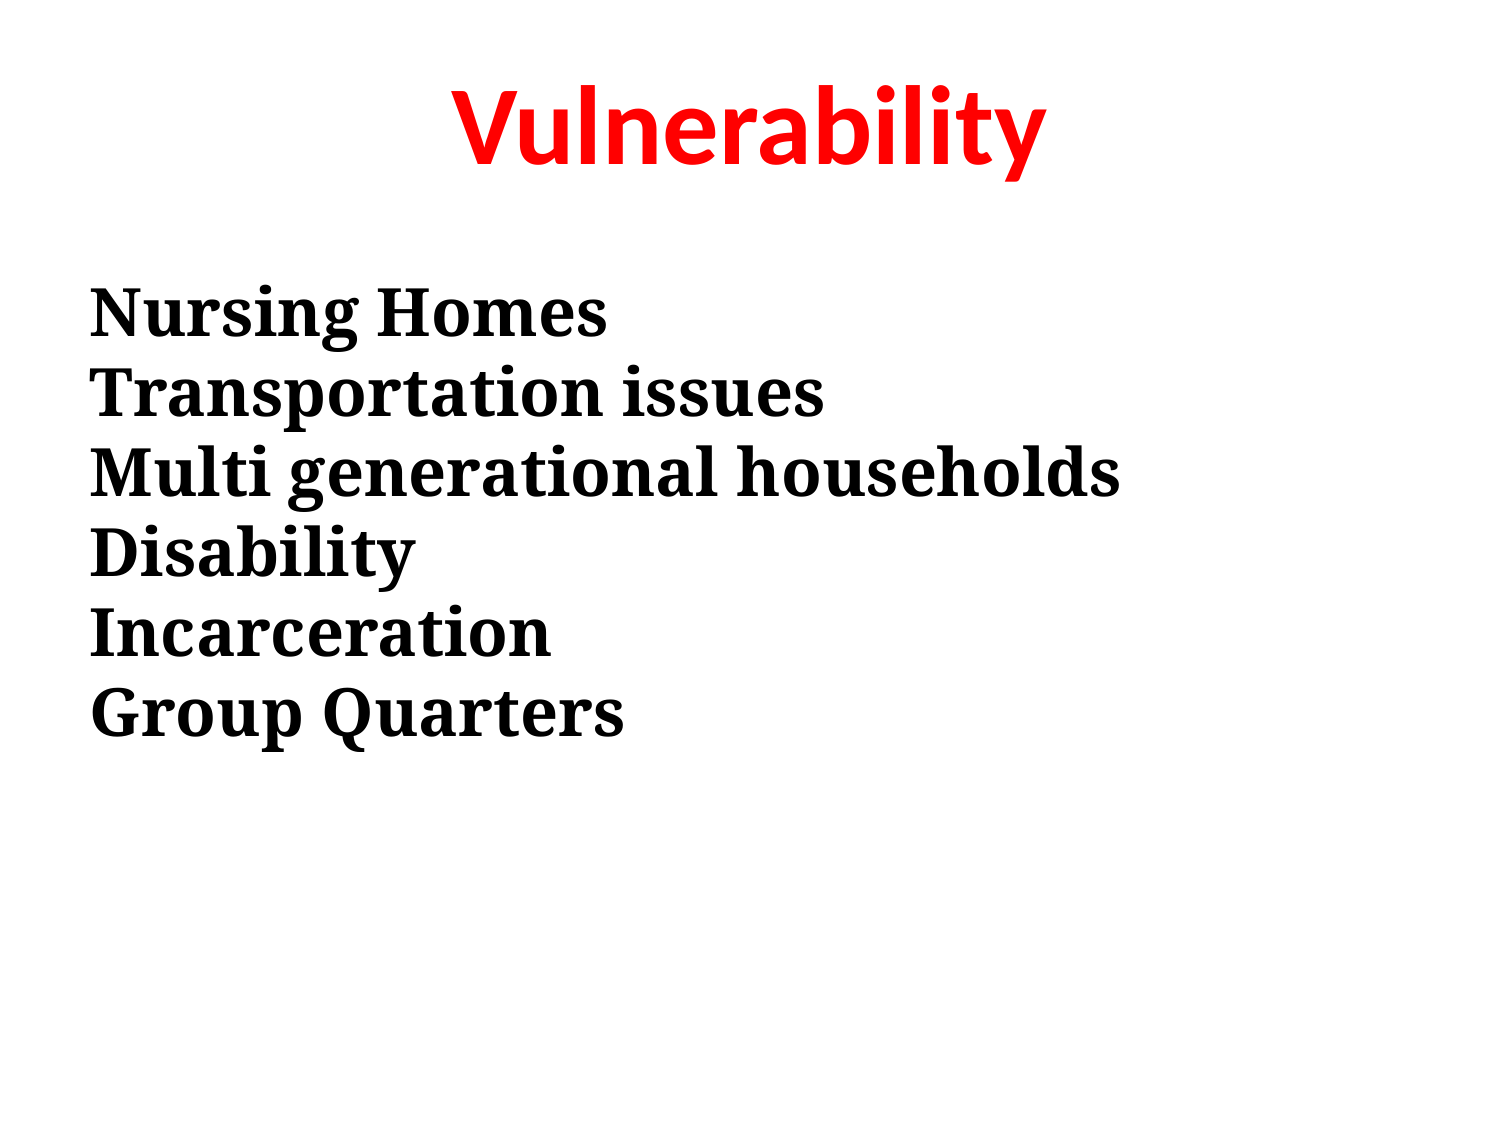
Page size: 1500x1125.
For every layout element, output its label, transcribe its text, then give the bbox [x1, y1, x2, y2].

text_box Nursing Homes Transportation issues Multi generational households Disability Incarceration Group Quarters [74, 262, 1425, 1005]
text_box Vulnerability [74, 45, 1425, 233]
